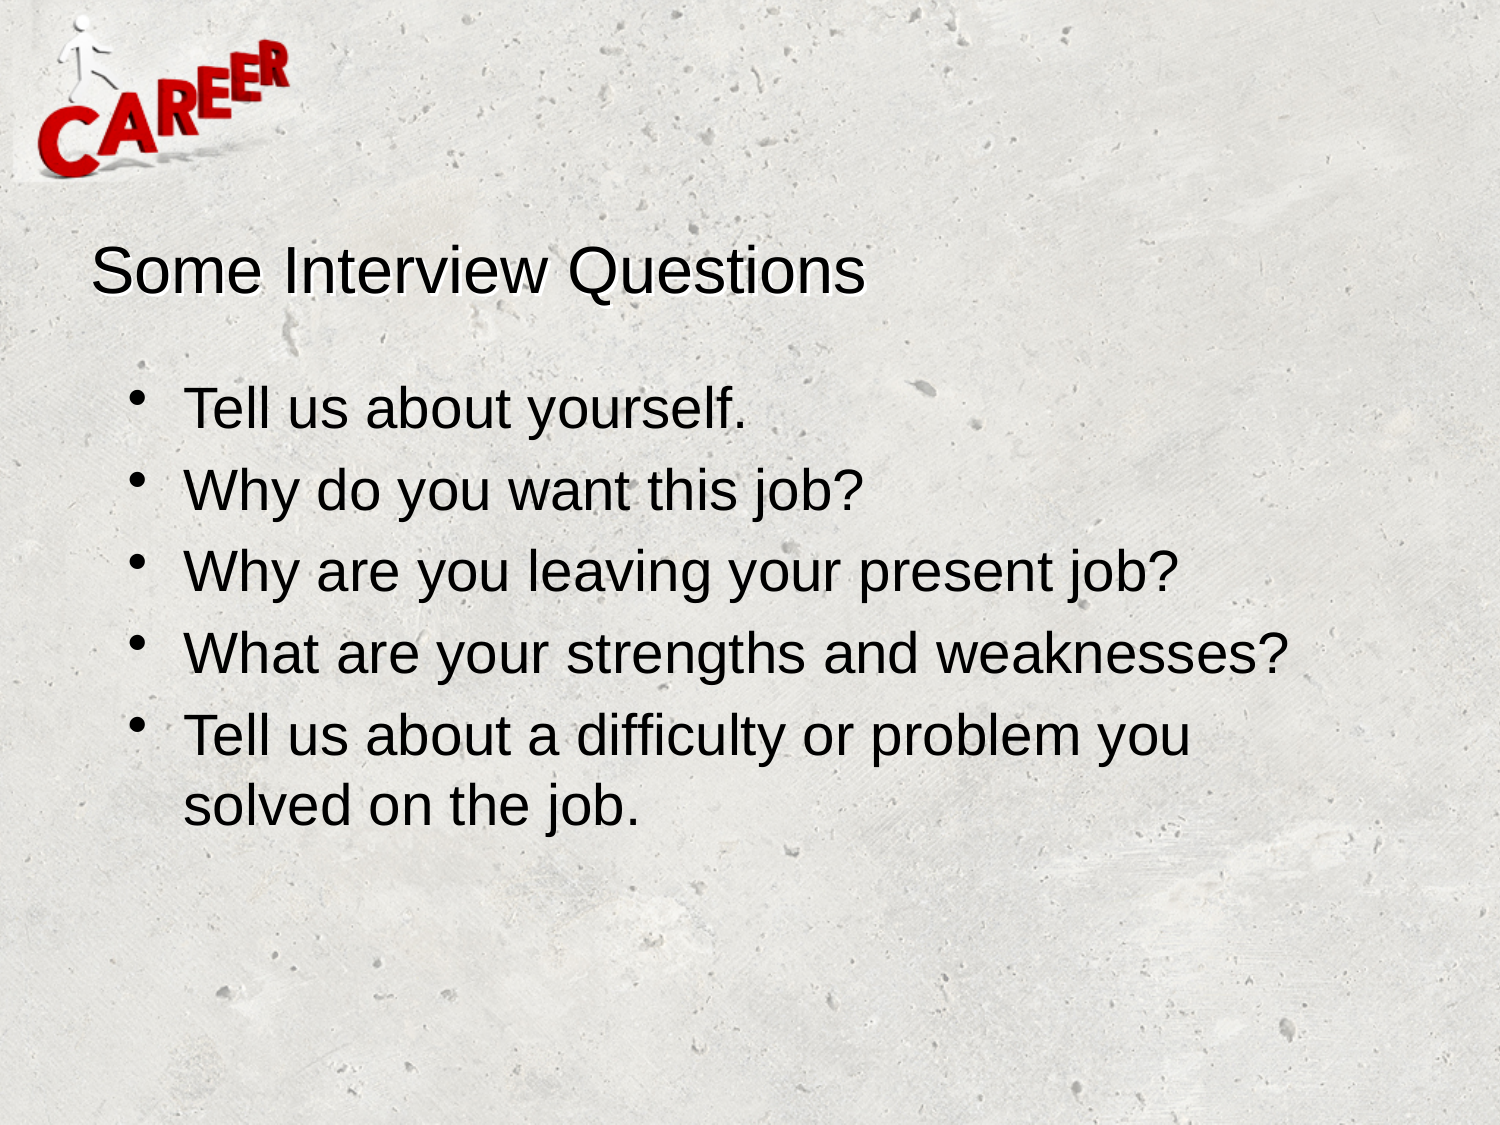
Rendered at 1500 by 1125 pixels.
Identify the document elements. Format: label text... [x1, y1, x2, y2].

picture [0, 0, 1500, 1125]
title Some Interview Questions [75, 224, 1292, 309]
list Tell us about yourself. Why do you want this job? Why are you leaving your present job? What are your strengths and weaknesses? Tell us about a difficulty or problem you solved on the job. [112, 362, 1330, 969]
